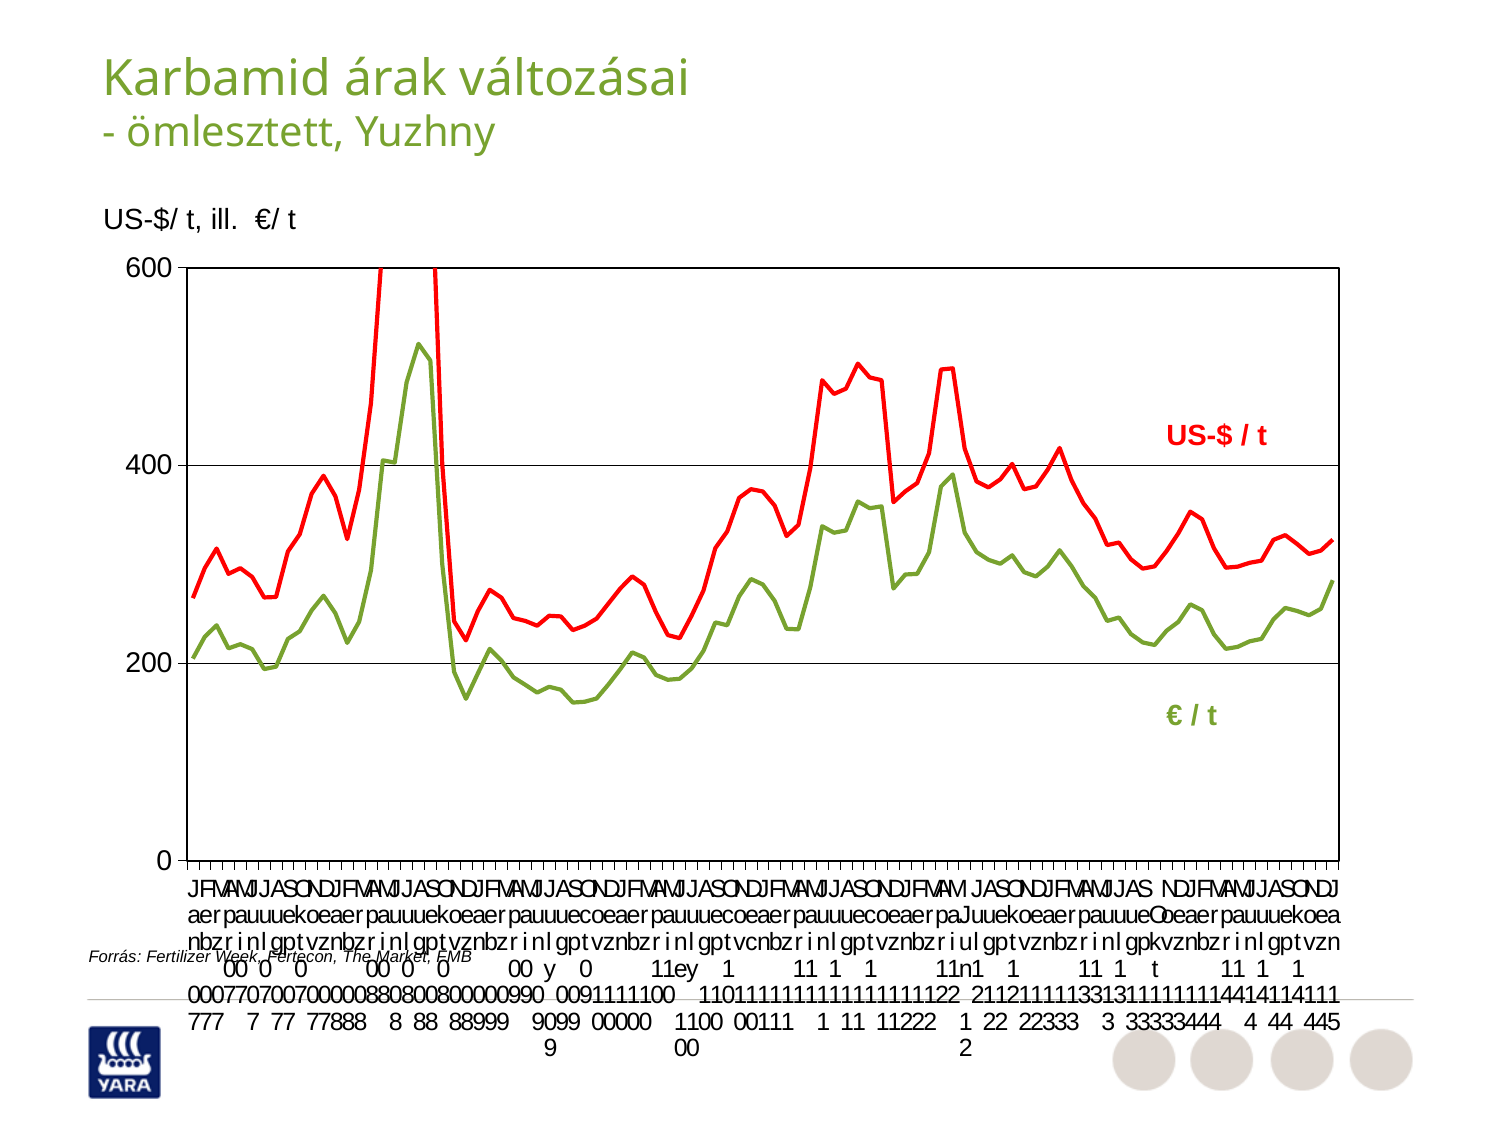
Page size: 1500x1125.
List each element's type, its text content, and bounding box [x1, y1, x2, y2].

chart [68, 183, 1383, 1118]
picture [0, 999, 1500, 1125]
text_box Karbamid árak változásai - ömlesztett, Yuzhny [87, 37, 1413, 177]
